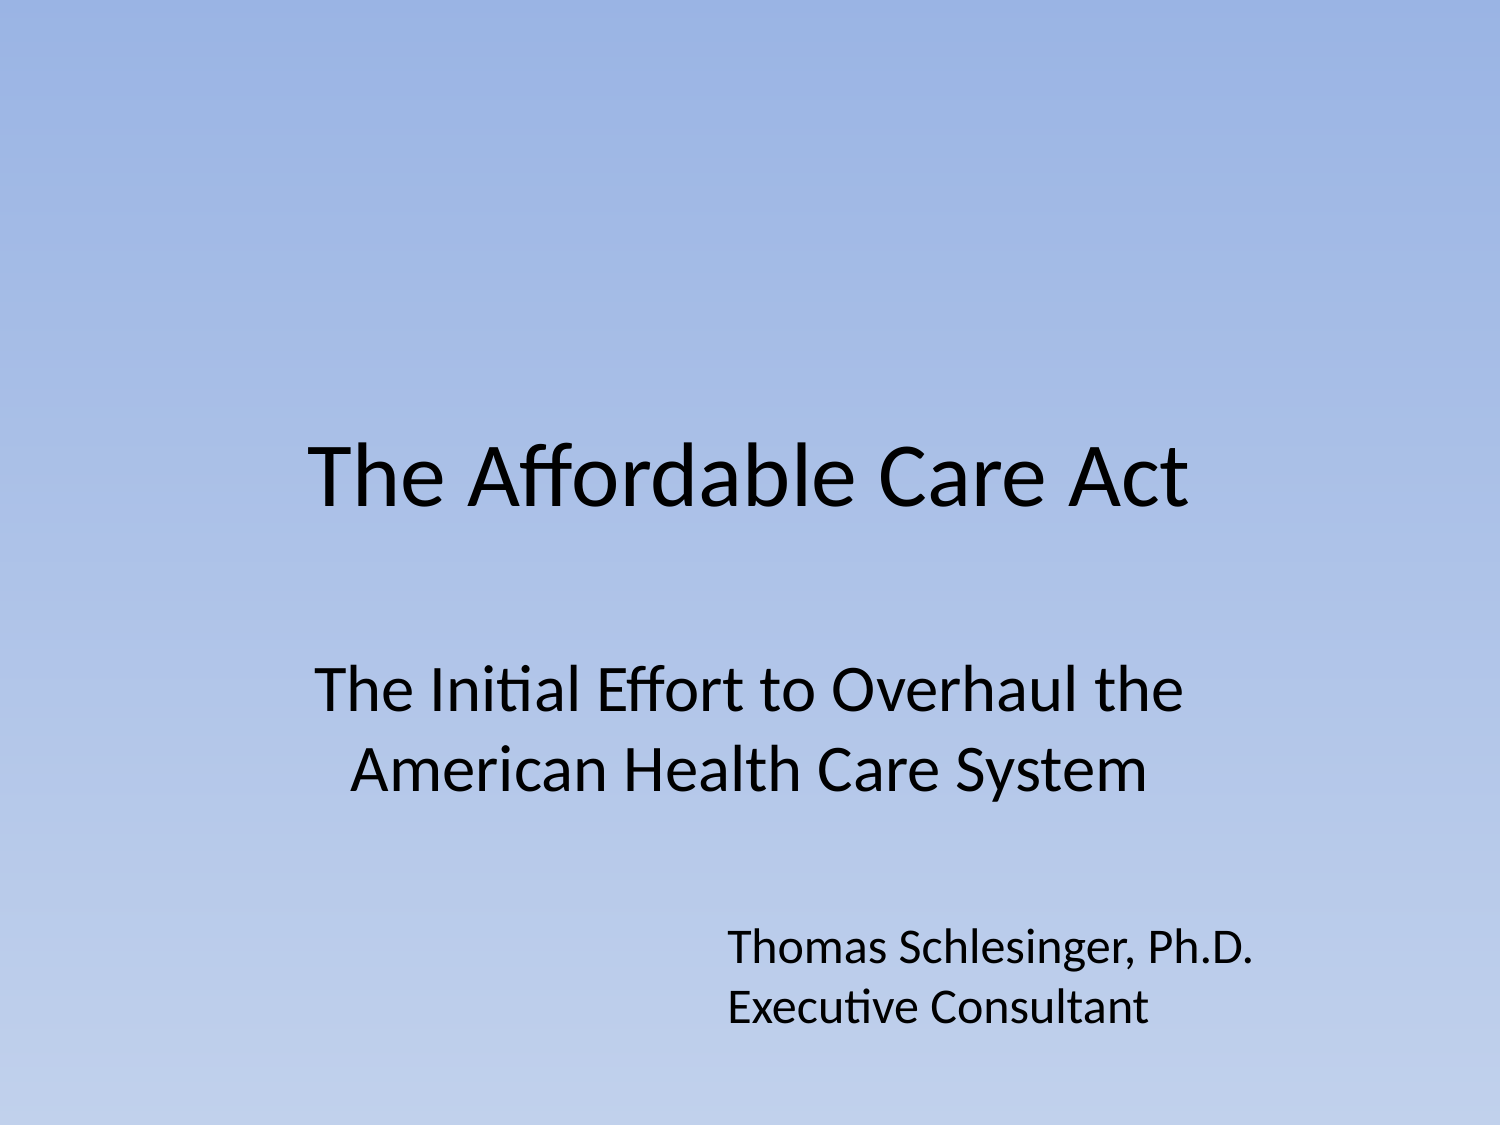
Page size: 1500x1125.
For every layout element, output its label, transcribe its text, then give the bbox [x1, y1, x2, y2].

subtitle The Initial Effort to Overhaul the American Health Care System [225, 637, 1275, 925]
text_box Thomas Schlesinger, Ph.D. Executive Consultant [712, 906, 1363, 1042]
title The Affordable Care Act [112, 349, 1388, 591]
